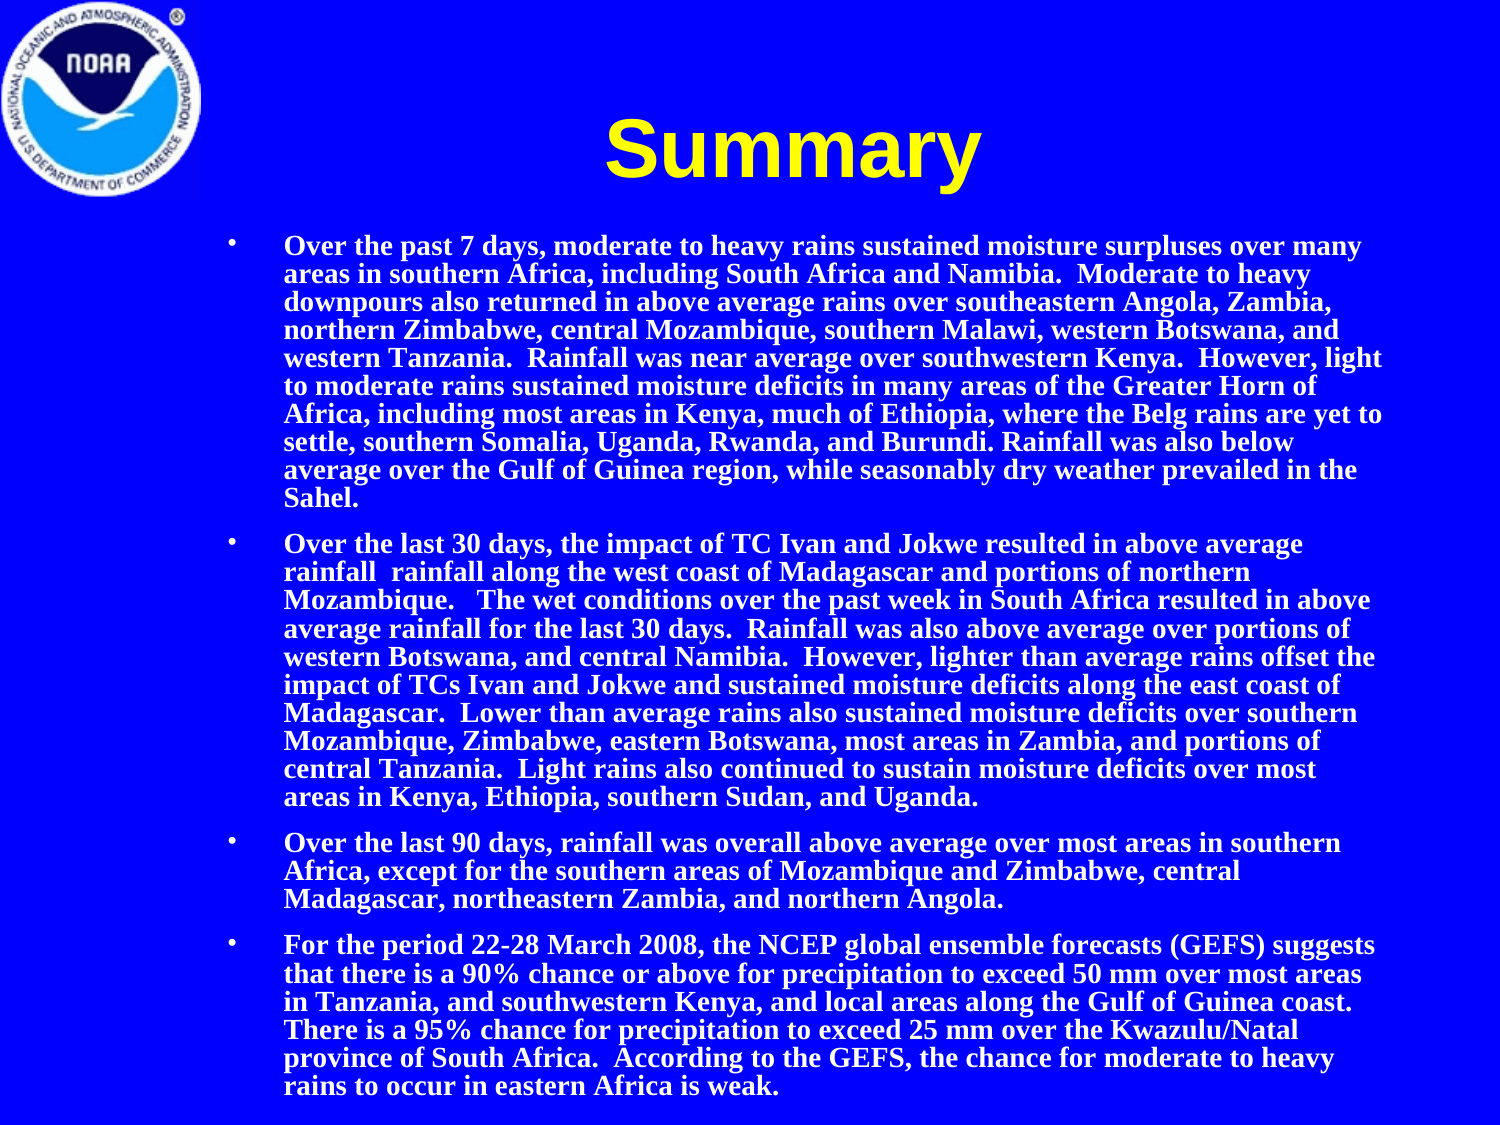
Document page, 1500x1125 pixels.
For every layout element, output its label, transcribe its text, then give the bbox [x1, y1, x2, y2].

list Over the past 7 days, moderate to heavy rains sustained moisture surpluses over many areas in southern Africa, including South Africa and Namibia. Moderate to heavy downpours also returned in above average rains over southeastern Angola, Zambia, northern Zimbabwe, central Mozambique, southern Malawi, western Botswana, and western Tanzania. Rainfall was near average over southwestern Kenya. However, light to moderate rains sustained moisture deficits in many areas of the Greater Horn of Africa, including most areas in Kenya, much of Ethiopia, where the Belg rains are yet to settle, southern Somalia, Uganda, Rwanda, and Burundi. Rainfall was also below average over the Gulf of Guinea region, while seasonably dry weather prevailed in the Sahel. Over the last 30 days, the impact of TC Ivan and Jokwe resulted in above average rainfall rainfall along the west coast of Madagascar and portions of northern Mozambique. The wet conditions over the past week in South Africa resulted in above average rainfall for the last 30 days. Rainfall was also above average over portions of western Botswana, and central Namibia. However, lighter than average rains offset the impact of TCs Ivan and Jokwe and sustained moisture deficits along the east coast of Madagascar. Lower than average rains also sustained moisture deficits over southern Mozambique, Zimbabwe, eastern Botswana, most areas in Zambia, and portions of central Tanzania. Light rains also continued to sustain moisture deficits over most areas in Kenya, Ethiopia, southern Sudan, and Uganda. Over the last 90 days, rainfall was overall above average over most areas in southern Africa, except for the southern areas of Mozambique and Zimbabwe, central Madagascar, northeastern Zambia, and northern Angola. For the period 22-28 March 2008, the NCEP global ensemble forecasts (GEFS) suggests that there is a 90% chance or above for precipitation to exceed 50 mm over most areas in Tanzania, and southwestern Kenya, and local areas along the Gulf of Guinea coast. There is a 95% chance for precipitation to exceed 25 mm over the Kwazulu/Natal province of South Africa. According to the GEFS, the chance for moderate to heavy rains to occur in eastern Africa is weak. [212, 224, 1400, 1125]
title Summary [200, 49, 1388, 238]
picture [0, 0, 200, 200]
